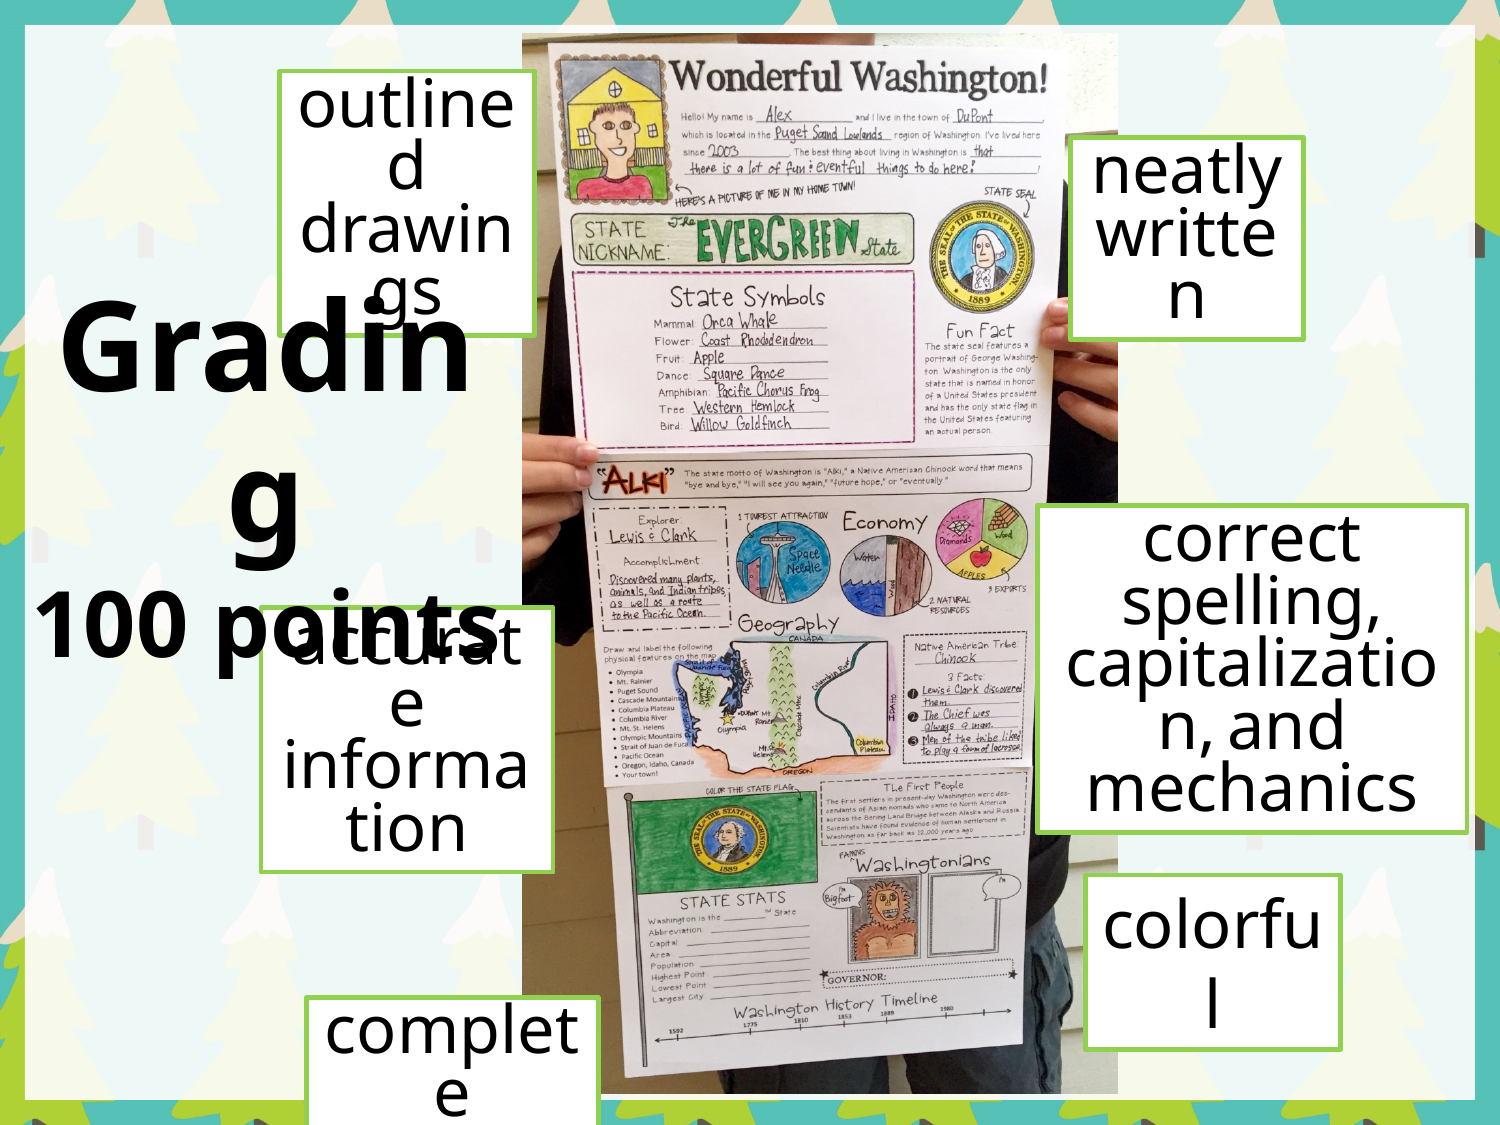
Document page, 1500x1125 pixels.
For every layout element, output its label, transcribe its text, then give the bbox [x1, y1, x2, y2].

picture [0, 0, 1500, 1125]
text_box correct spelling, capitalization, and mechanics [1121, 505, 1468, 833]
text_box colorful [1121, 874, 1341, 1050]
text_box [23, 23, 1477, 1102]
text_box outlined drawings [279, 70, 516, 258]
picture [521, 33, 1118, 1095]
text_box accurate information [260, 684, 516, 873]
text_box neatly written [1121, 137, 1304, 340]
text_box complete [306, 997, 599, 1125]
text_box Grading 100 points [4, 258, 516, 684]
